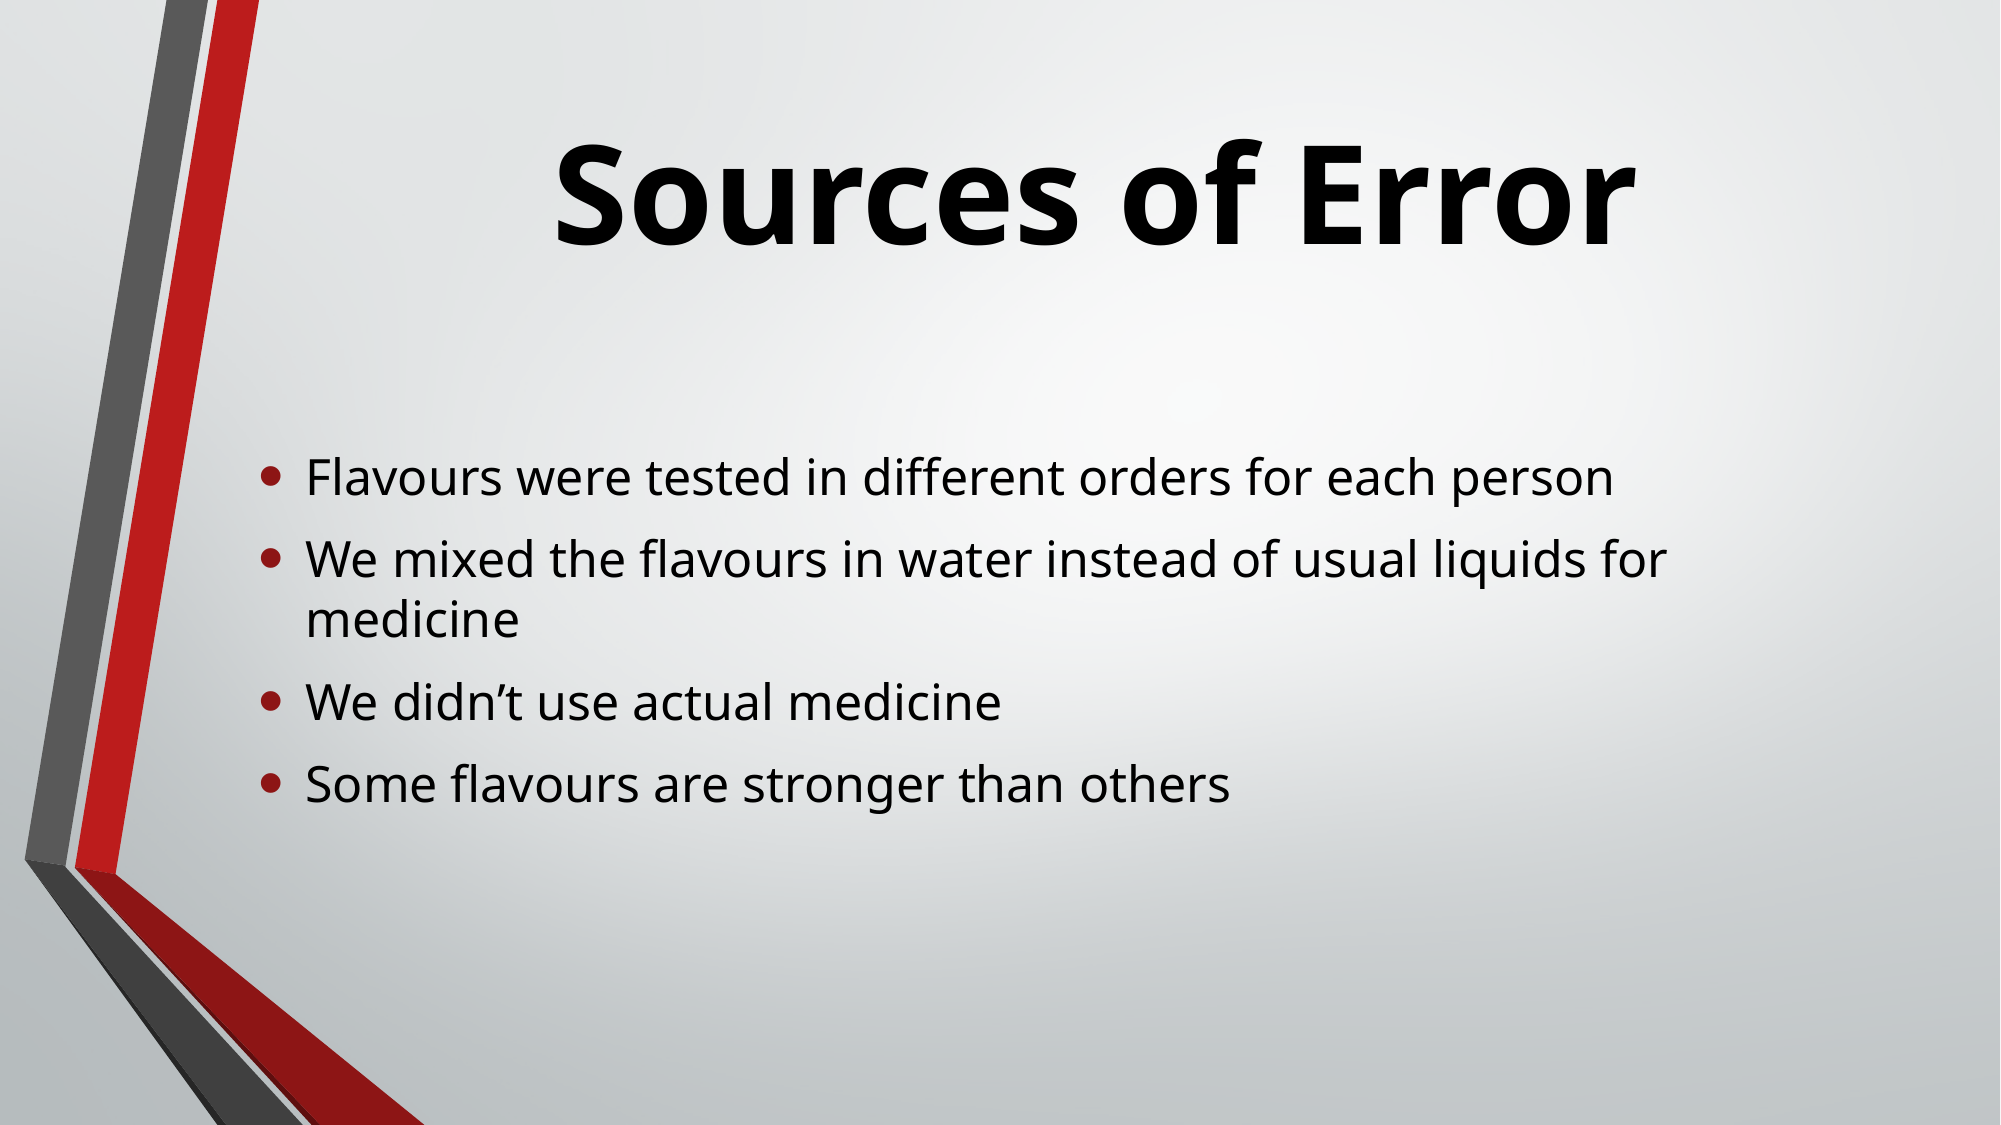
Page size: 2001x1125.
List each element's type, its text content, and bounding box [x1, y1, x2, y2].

title Sources of Error [274, 46, 1918, 334]
list Flavours were tested in different orders for each person We mixed the flavours in water instead of usual liquids for medicine We didn’t use actual medicine Some flavours are stronger than others [243, 437, 1887, 950]
